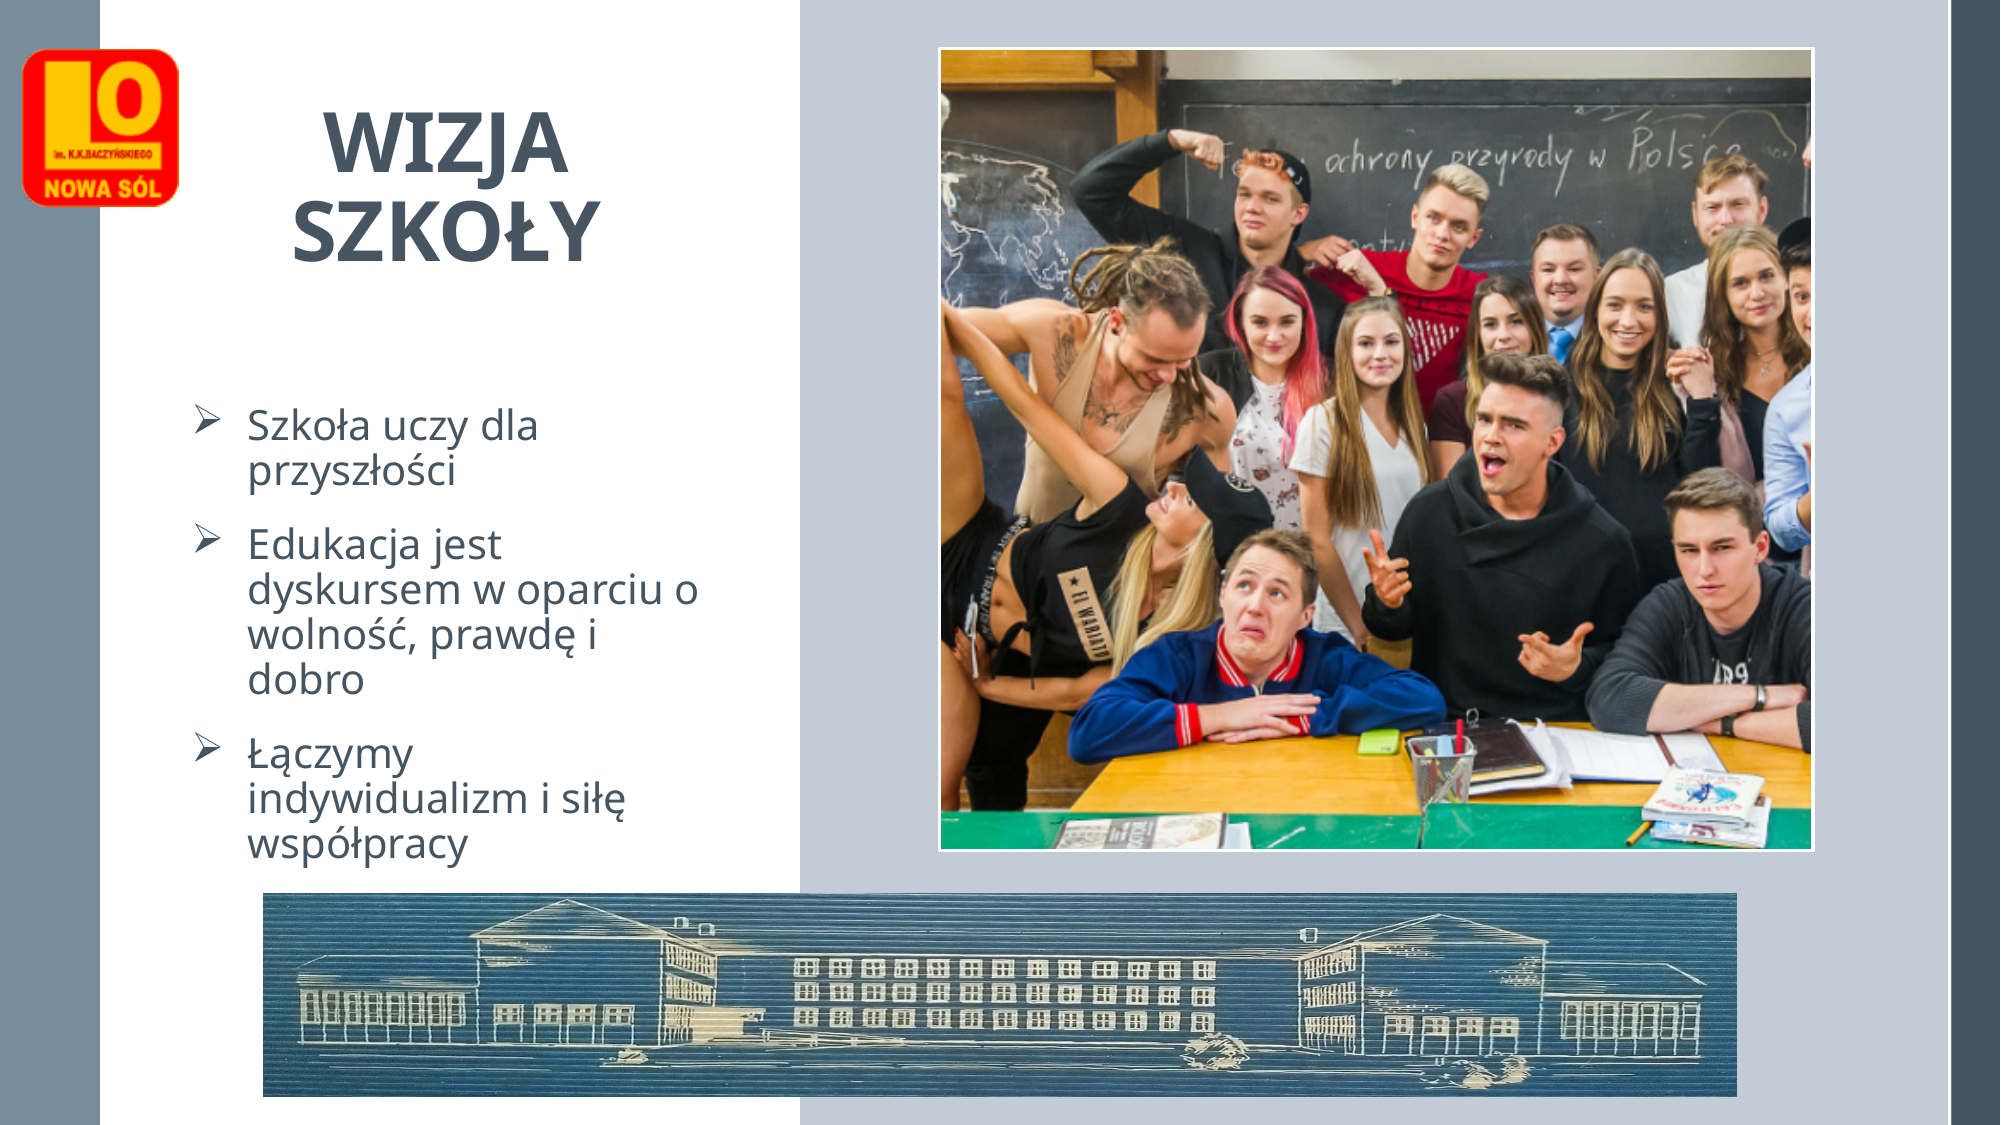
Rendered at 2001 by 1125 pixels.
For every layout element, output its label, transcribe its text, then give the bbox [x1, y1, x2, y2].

list Szkoła uczy dla przyszłości Edukacja jest dyskursem w oparciu o wolność, prawdę i dobro Łączymy indywidualizm i siłę współpracy [176, 397, 717, 1013]
title WIZJA SZKOŁY [176, 62, 717, 288]
picture [22, 49, 179, 207]
picture [263, 893, 1737, 1097]
picture [940, 49, 1812, 850]
